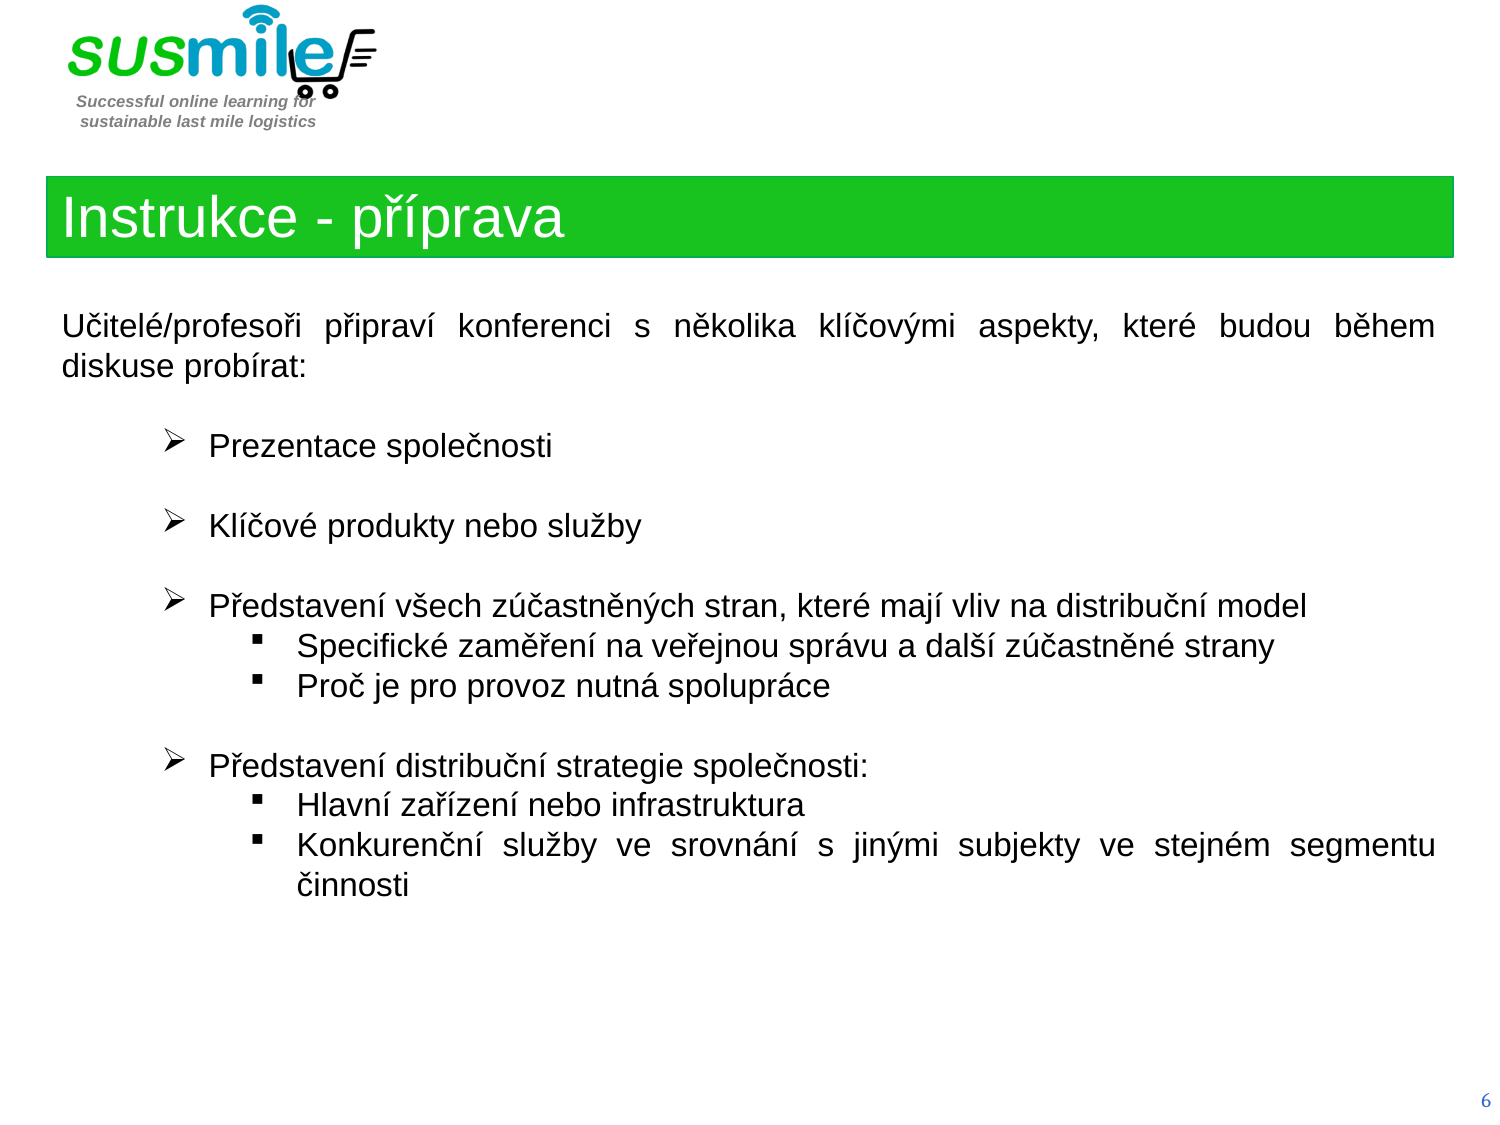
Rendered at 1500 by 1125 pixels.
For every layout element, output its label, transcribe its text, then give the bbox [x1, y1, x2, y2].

text_box Učitelé/profesoři připraví konferenci s několika klíčovými aspekty, které budou během diskuse probírat: Prezentace společnosti Klíčové produkty nebo služby Představení všech zúčastněných stran, které mají vliv na distribuční model Specifické zaměření na veřejnou správu a další zúčastněné strany Proč je pro provoz nutná spolupráce Představení distribuční strategie společnosti: Hlavní zařízení nebo infrastruktura Konkurenční služby ve srovnání s jinými subjekty ve stejném segmentu činnosti [46, 297, 1453, 911]
picture [61, 0, 400, 107]
slide_number 6 [1156, 1069, 1500, 1125]
text_box Instrukce - příprava [46, 176, 1453, 258]
